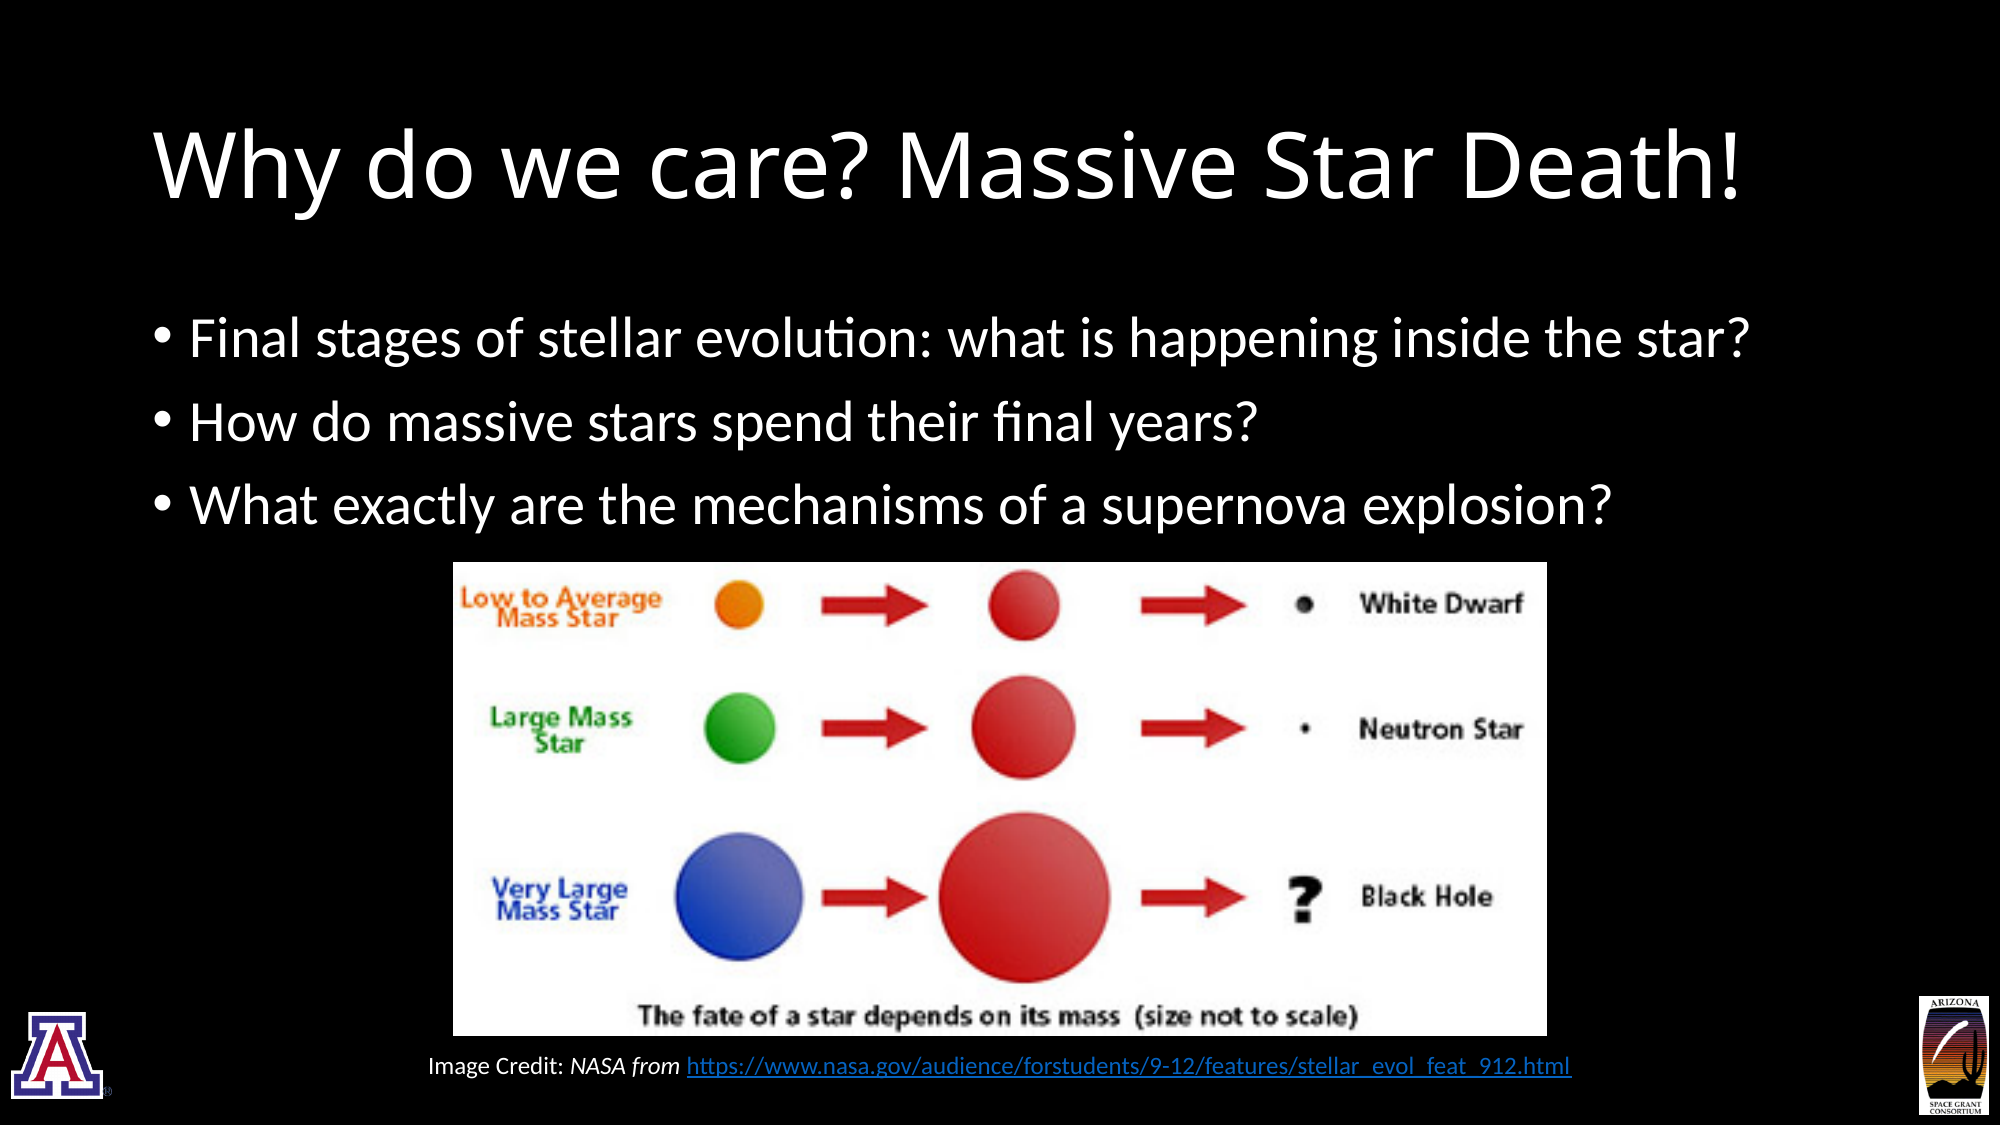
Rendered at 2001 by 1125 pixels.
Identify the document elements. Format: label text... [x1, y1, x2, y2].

picture [1919, 996, 1989, 1115]
title Why do we care? Massive Star Death! [137, 59, 1863, 278]
picture [453, 562, 1547, 1036]
text_box Image Credit: NASA from https://www.nasa.gov/audience/forstudents/9-12/features/stellar_evol_feat_912.html [413, 1042, 1587, 1088]
list Final stages of stellar evolution: what is happening inside the star? How do massive stars spend their final years? What exactly are the mechanisms of a supernova explosion? [137, 299, 1863, 1014]
picture [11, 1012, 112, 1099]
